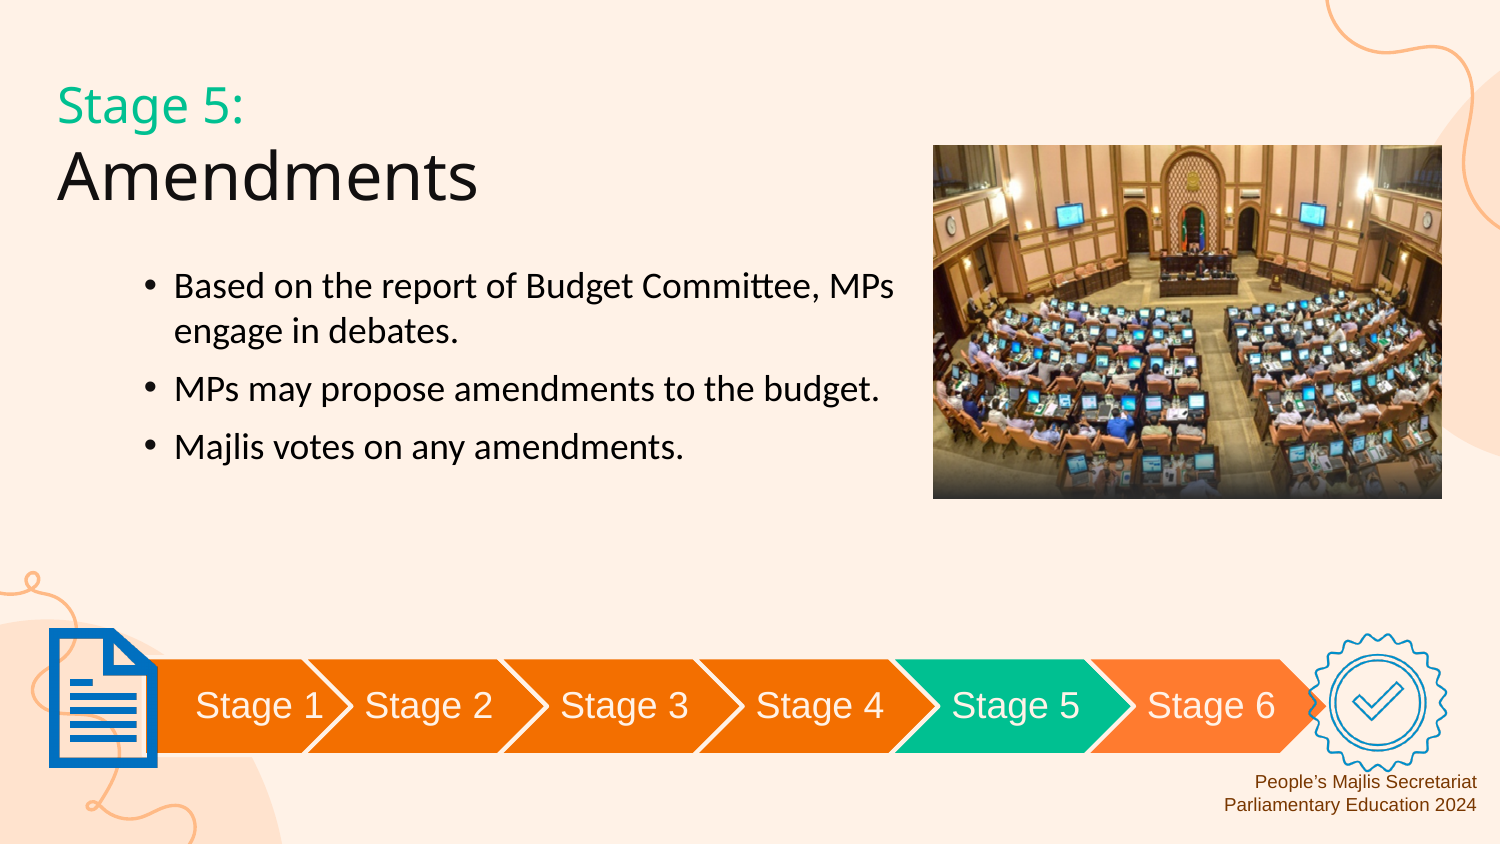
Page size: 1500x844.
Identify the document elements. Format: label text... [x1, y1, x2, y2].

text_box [190, 657, 1283, 756]
title Stage 5: Amendments [42, 58, 1307, 153]
picture [932, 145, 1442, 499]
picture [18, 614, 187, 783]
picture [1288, 614, 1466, 791]
subtitle Based on the report of Budget Committee, MPs engage in debates. MPs may propose amendments to the budget. Majlis votes on any amendments. [98, 246, 996, 635]
